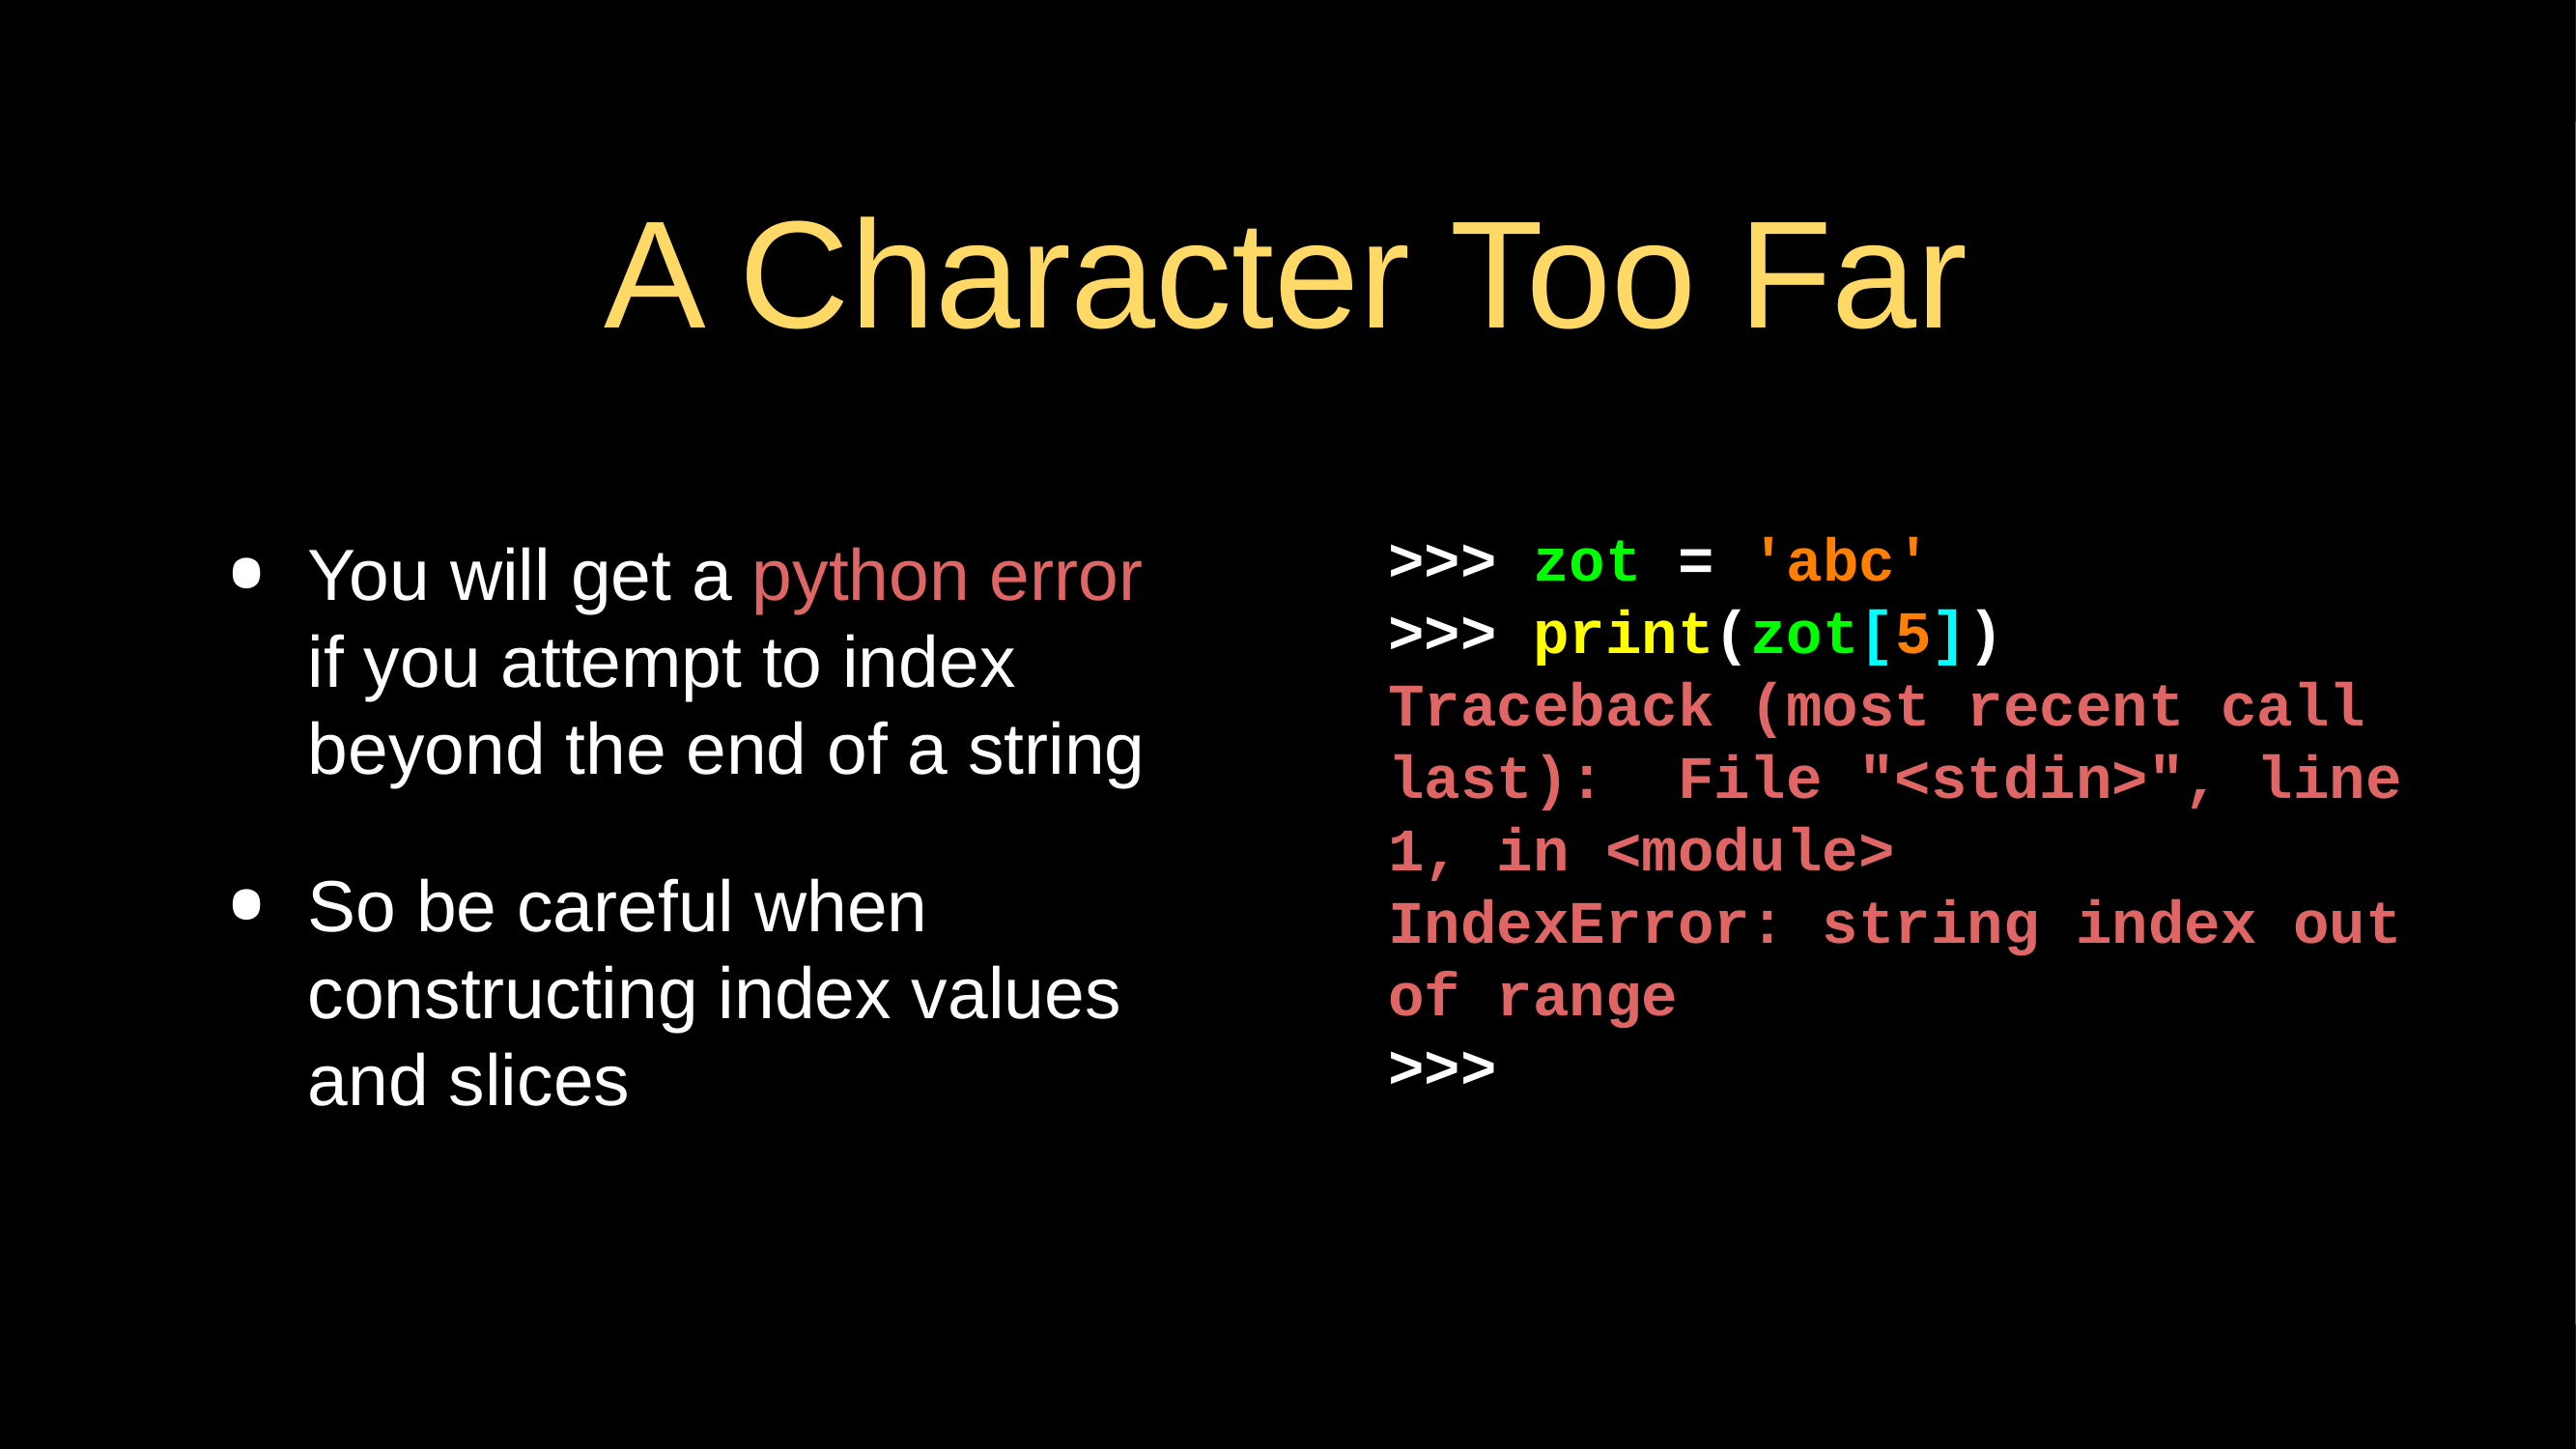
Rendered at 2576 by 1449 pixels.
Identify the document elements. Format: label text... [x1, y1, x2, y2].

text_box >>> zot = 'abc' >>> print(zot[5]) Traceback (most recent call last): File "<stdin>", line 1, in <module> IndexError: string index out of range >>> [1387, 513, 2473, 1107]
title A Character Too Far [183, 131, 2391, 403]
list You will get a python error if you attempt to index beyond the end of a string So be careful when constructing index values and slices [183, 412, 1173, 1236]
